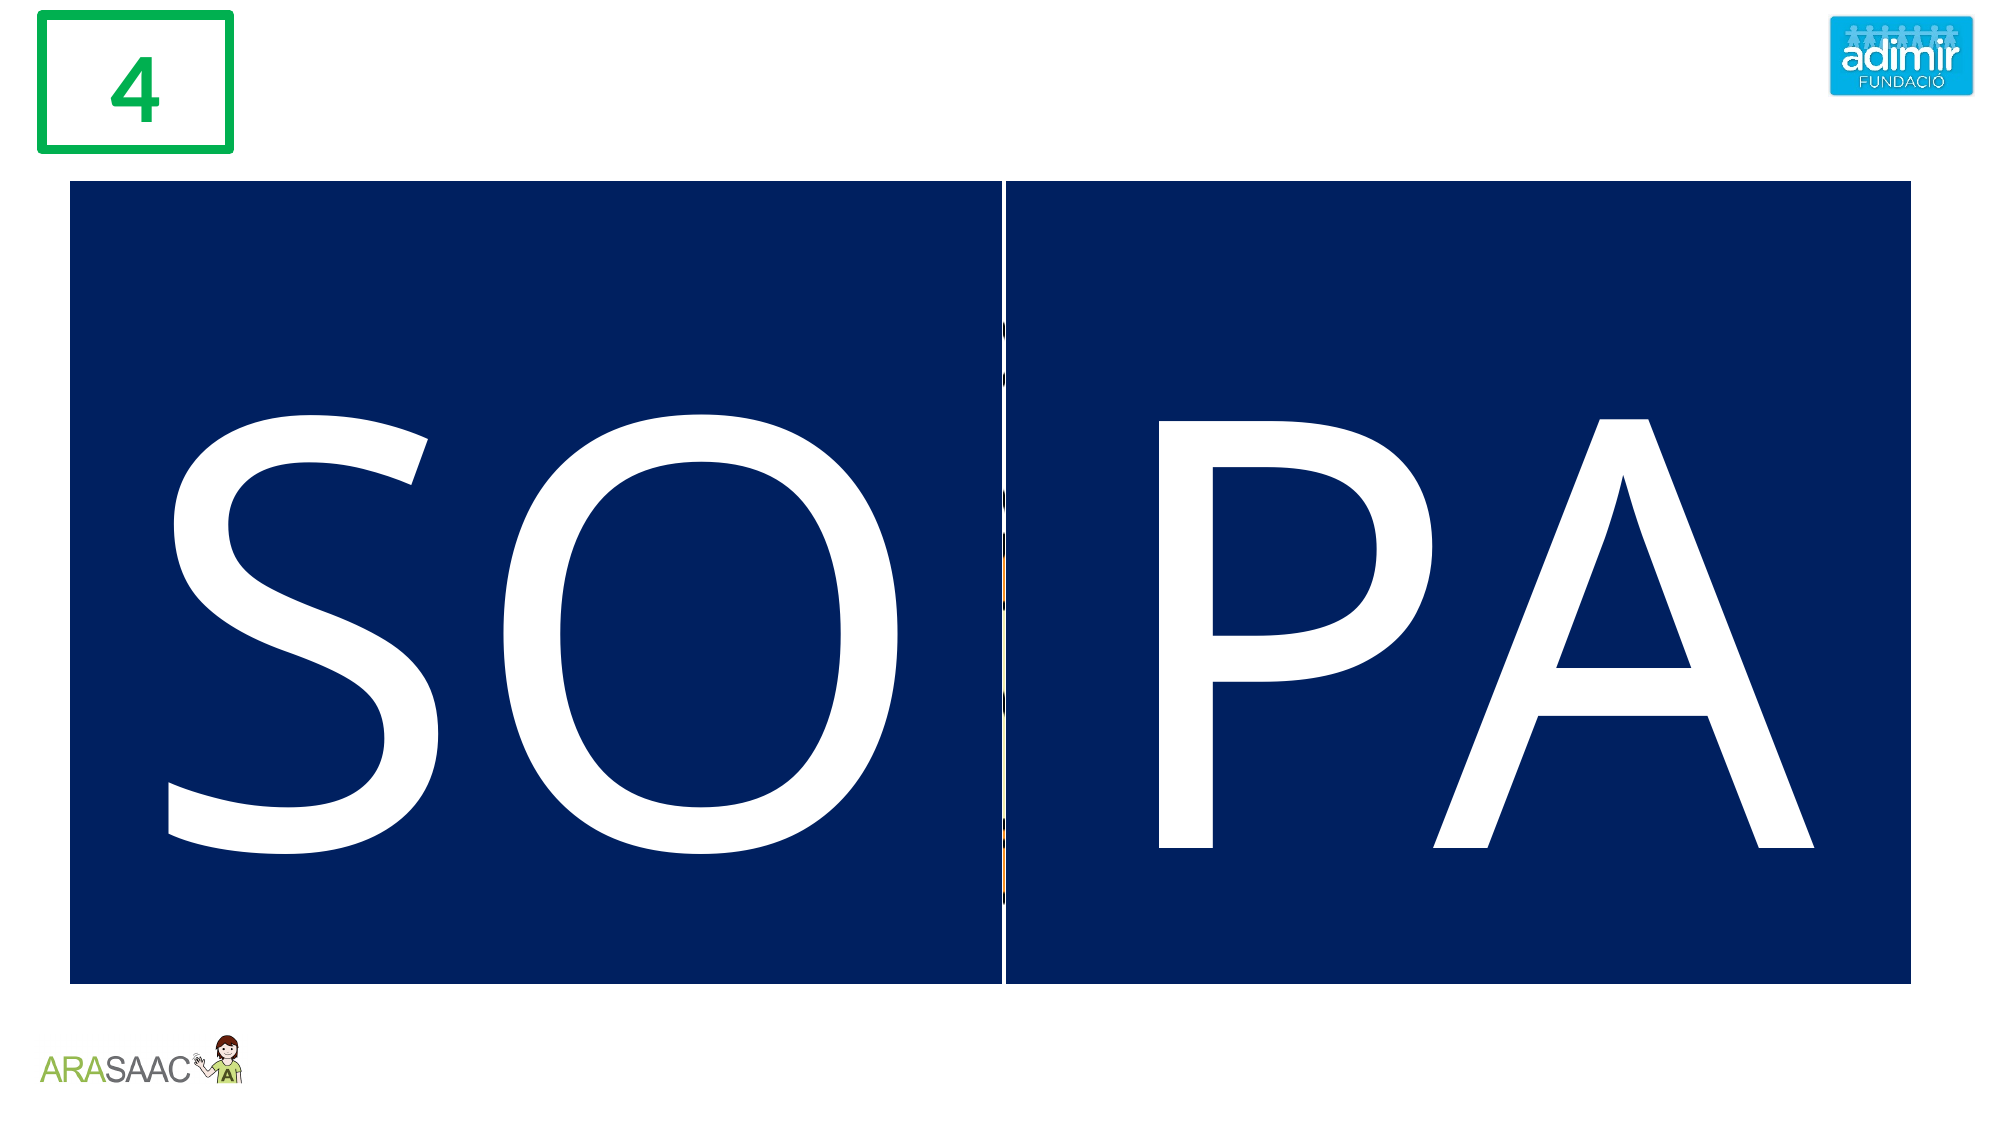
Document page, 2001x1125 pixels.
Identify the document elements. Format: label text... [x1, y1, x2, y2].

picture [1828, 14, 1975, 98]
text_box PA [1005, 180, 1912, 985]
picture [34, 1034, 248, 1084]
text_box SO [69, 180, 1003, 985]
picture [609, 190, 1391, 973]
text_box 4 [41, 14, 230, 150]
